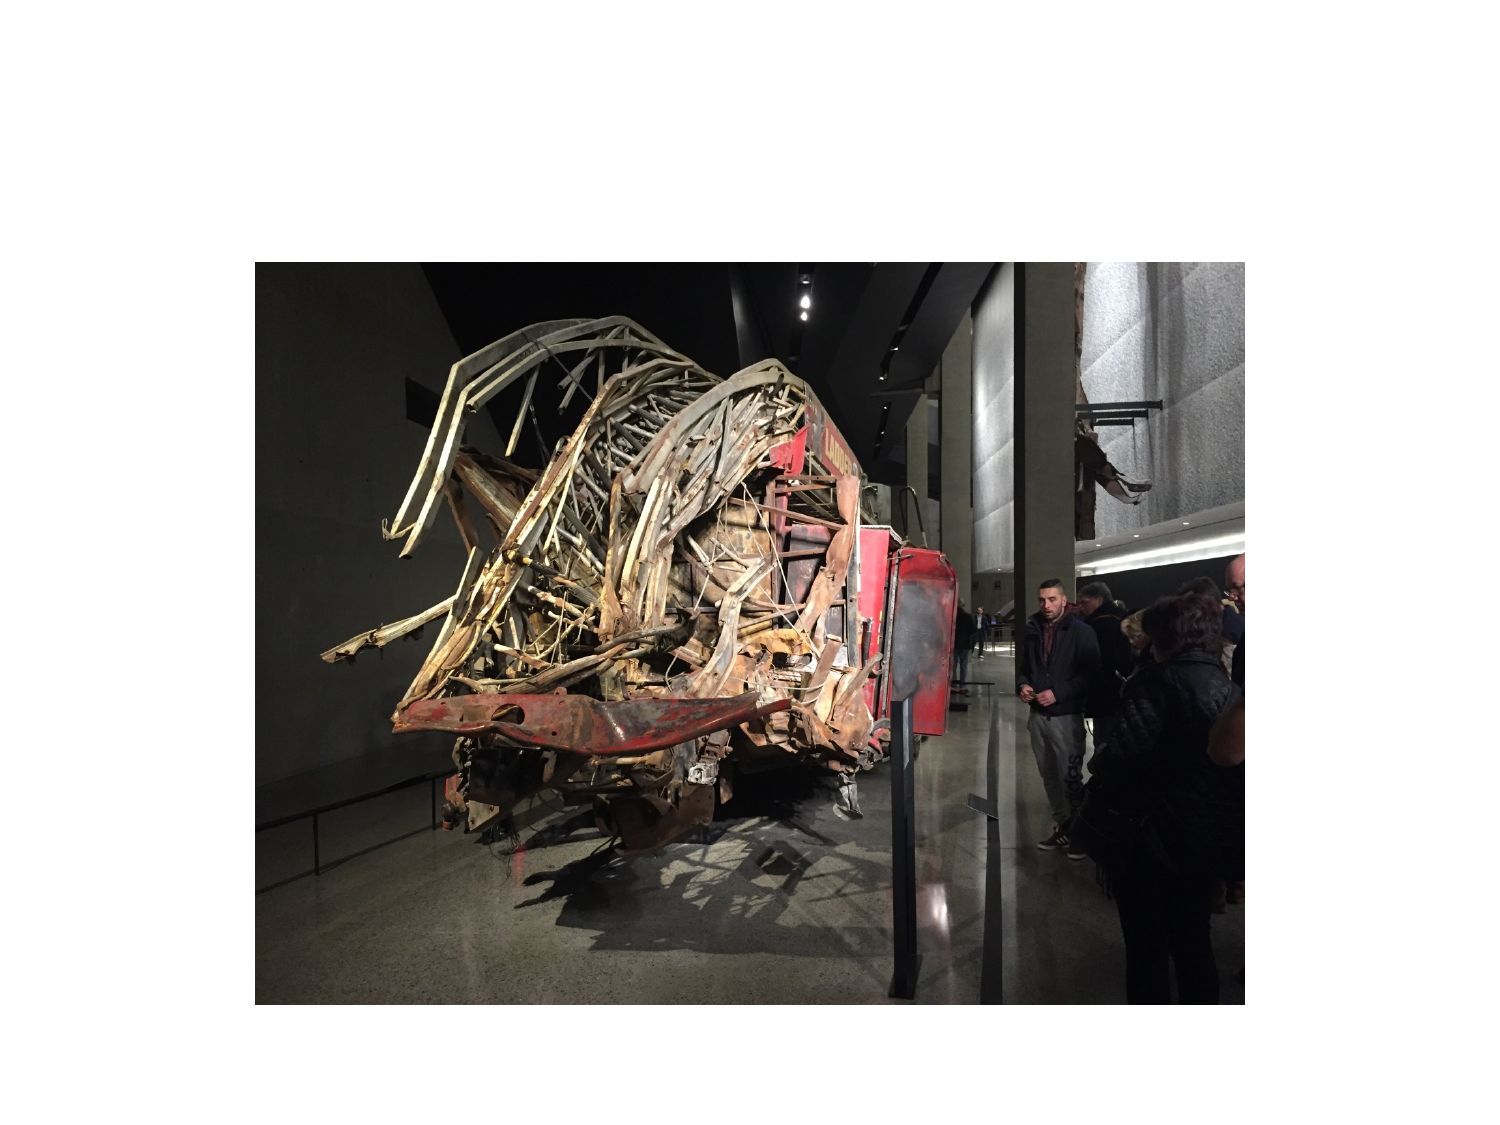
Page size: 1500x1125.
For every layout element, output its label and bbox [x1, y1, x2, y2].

list [254, 262, 1246, 1006]
